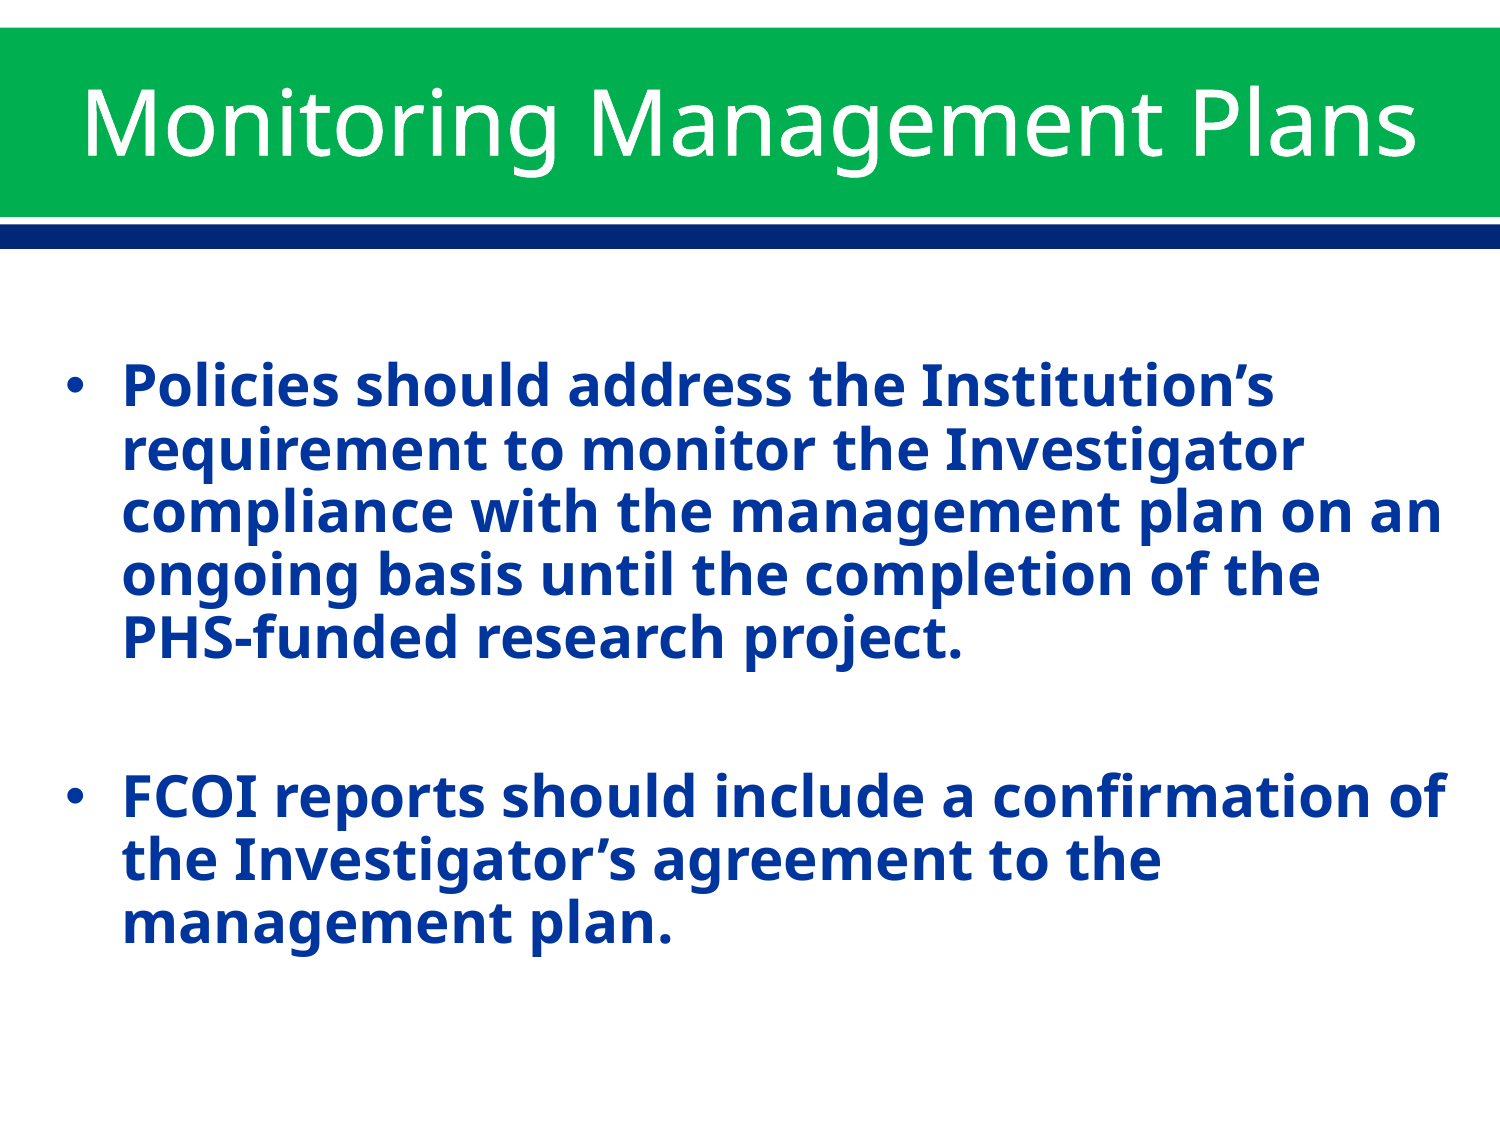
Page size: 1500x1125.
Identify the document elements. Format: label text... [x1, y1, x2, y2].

title Monitoring Management Plans [0, 0, 1500, 238]
list Policies should address the Institution’s requirement to monitor the Investigator compliance with the management plan on an ongoing basis until the completion of the PHS-funded research project. FCOI reports should include a confirmation of the Investigator’s agreement to the management plan. [50, 262, 1463, 1050]
